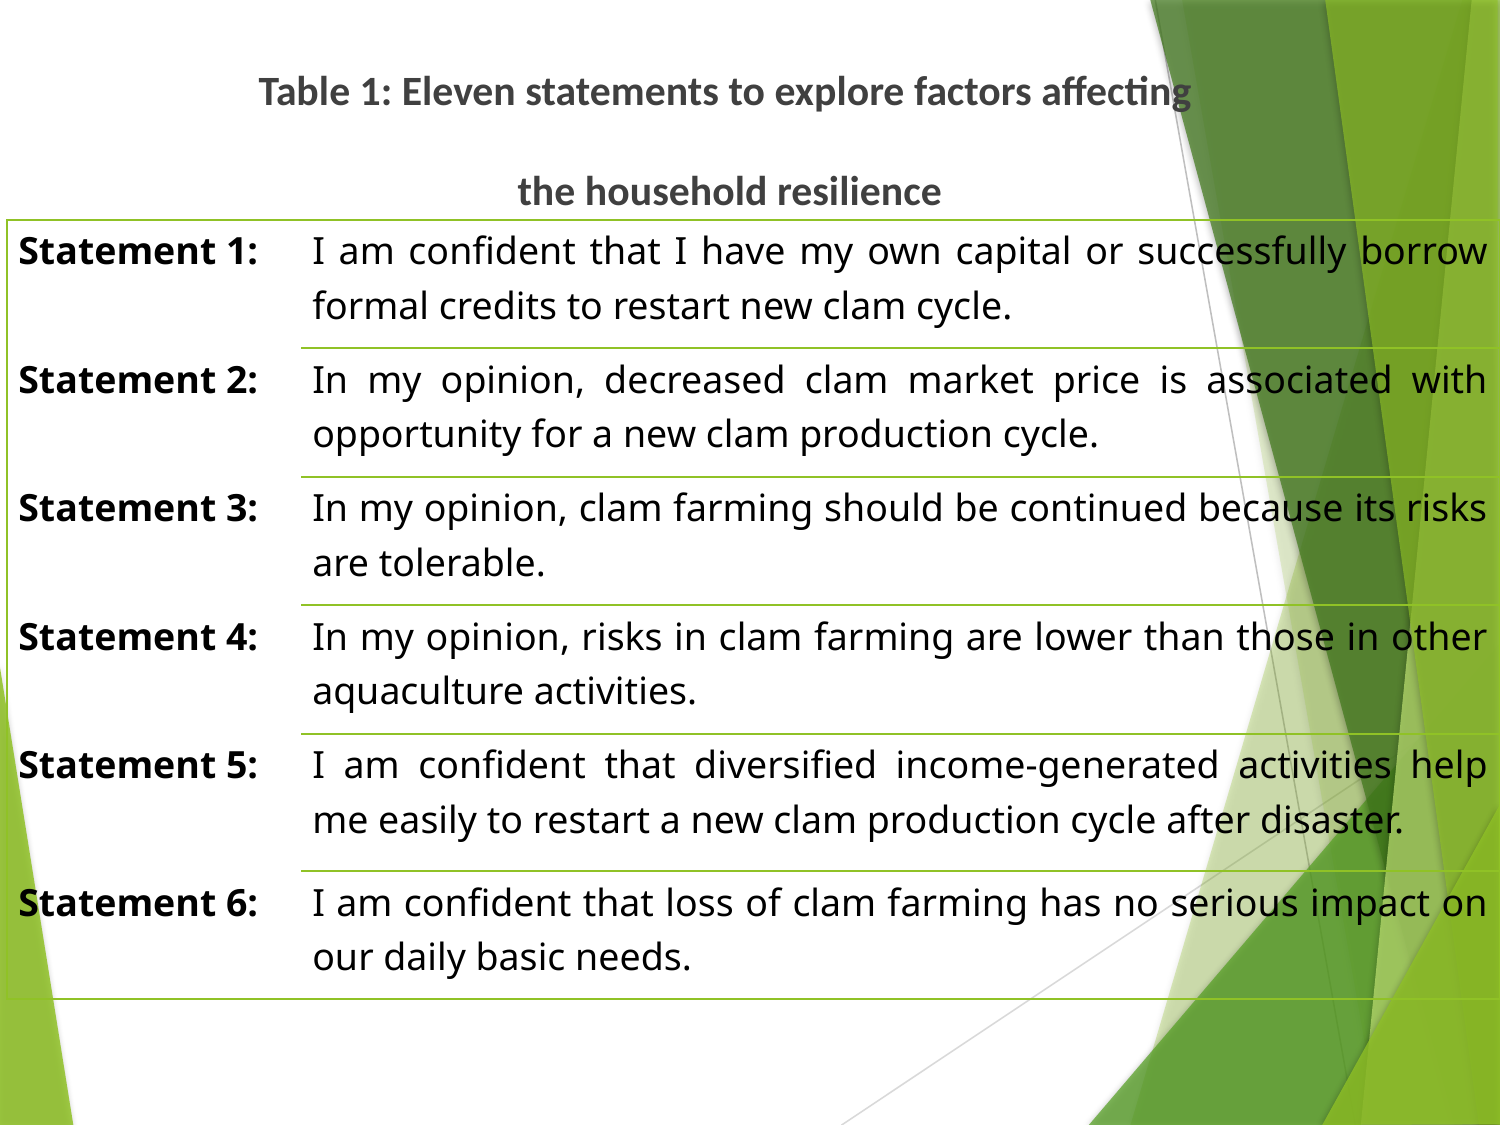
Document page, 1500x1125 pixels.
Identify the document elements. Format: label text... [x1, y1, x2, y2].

table_header Statement 1: [8, 221, 301, 348]
table_cell Statement 2: [8, 348, 301, 477]
table_cell In my opinion, risks in clam farming are lower than those in other aquaculture activities. [301, 606, 1499, 733]
table_cell In my opinion, decreased clam market price is associated with opportunity for a new clam production cycle. [301, 349, 1499, 476]
list Table 1: Eleven statements to explore factors affecting the household resilience [76, 30, 1384, 138]
table_cell Statement 4: [8, 605, 301, 734]
table_header I am confident that I have my own capital or successfully borrow formal credits to restart new clam cycle. [301, 221, 1499, 347]
table_cell Statement 3: [8, 477, 301, 605]
table_cell I am confident that diversified income-generated activities help me easily to restart a new clam production cycle after disaster. [301, 735, 1499, 870]
table_cell In my opinion, clam farming should be continued because its risks are tolerable. [301, 478, 1499, 604]
table_cell I am confident that loss of clam farming has no serious impact on our daily basic needs. [301, 872, 1499, 998]
table_cell Statement 5: [8, 734, 301, 871]
table_cell Statement 6: [8, 871, 301, 998]
